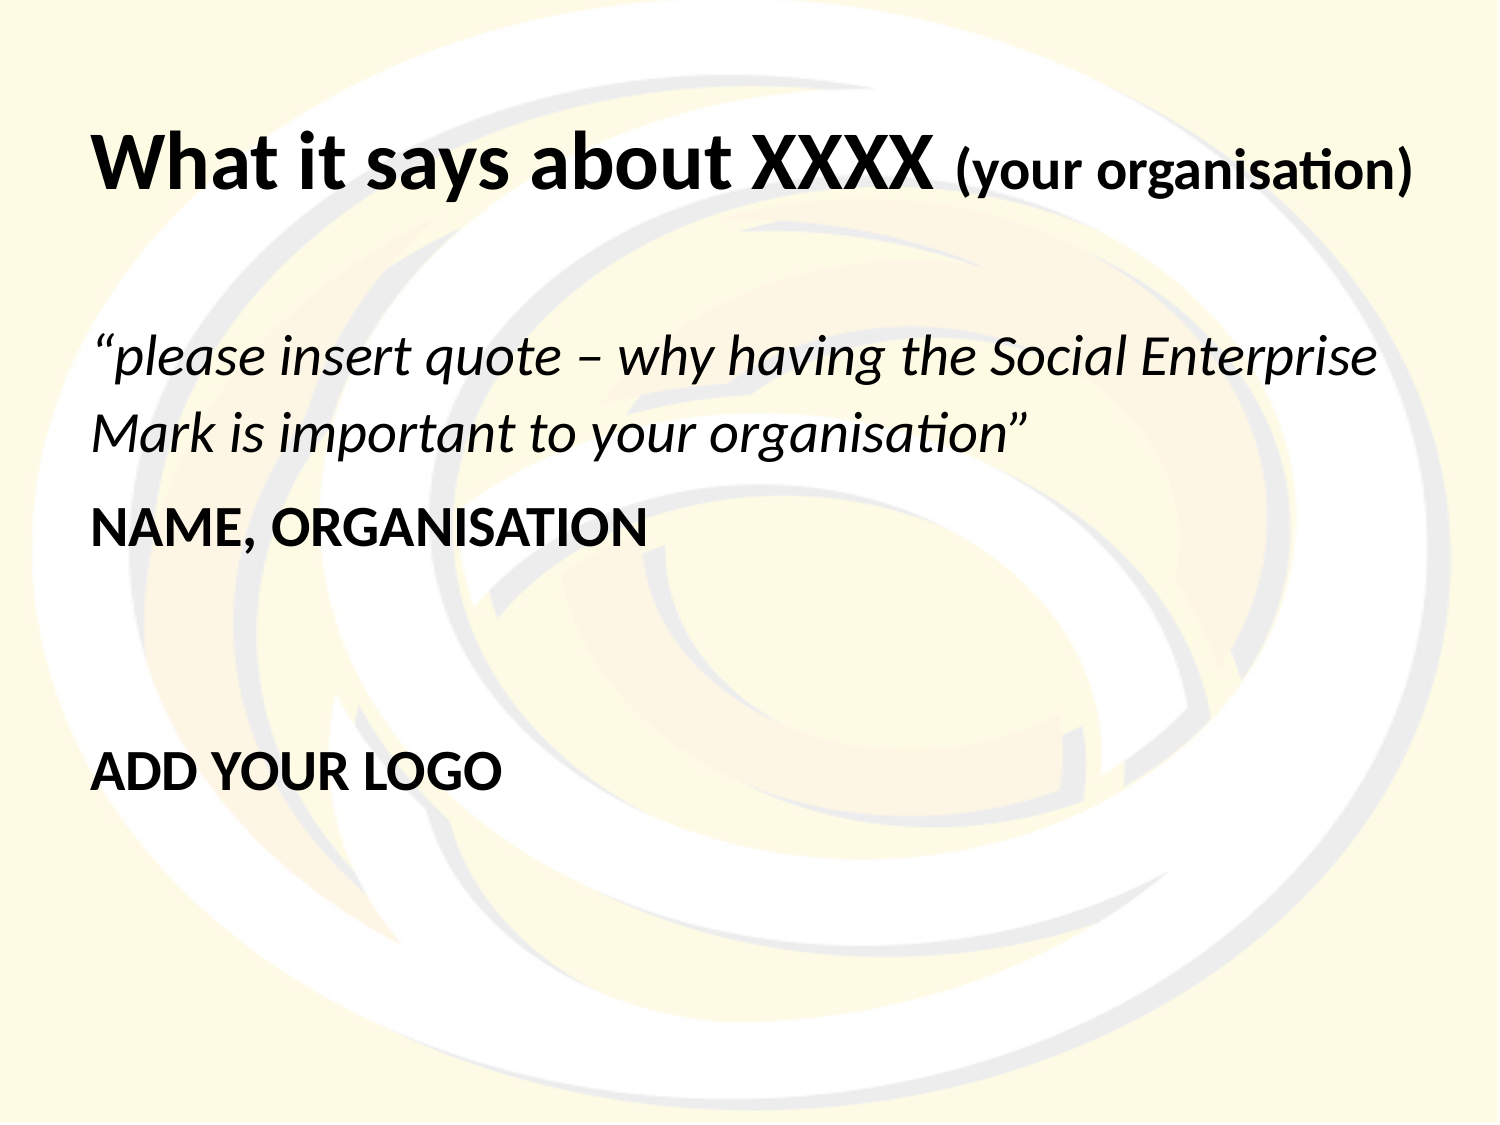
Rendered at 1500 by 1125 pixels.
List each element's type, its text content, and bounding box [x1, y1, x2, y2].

list “please insert quote – why having the Social Enterprise Mark is important to your organisation” NAME, ORGANISATION ADD YOUR LOGO [75, 302, 1447, 1005]
title What it says about XXXX (your organisation) [75, 45, 1447, 268]
